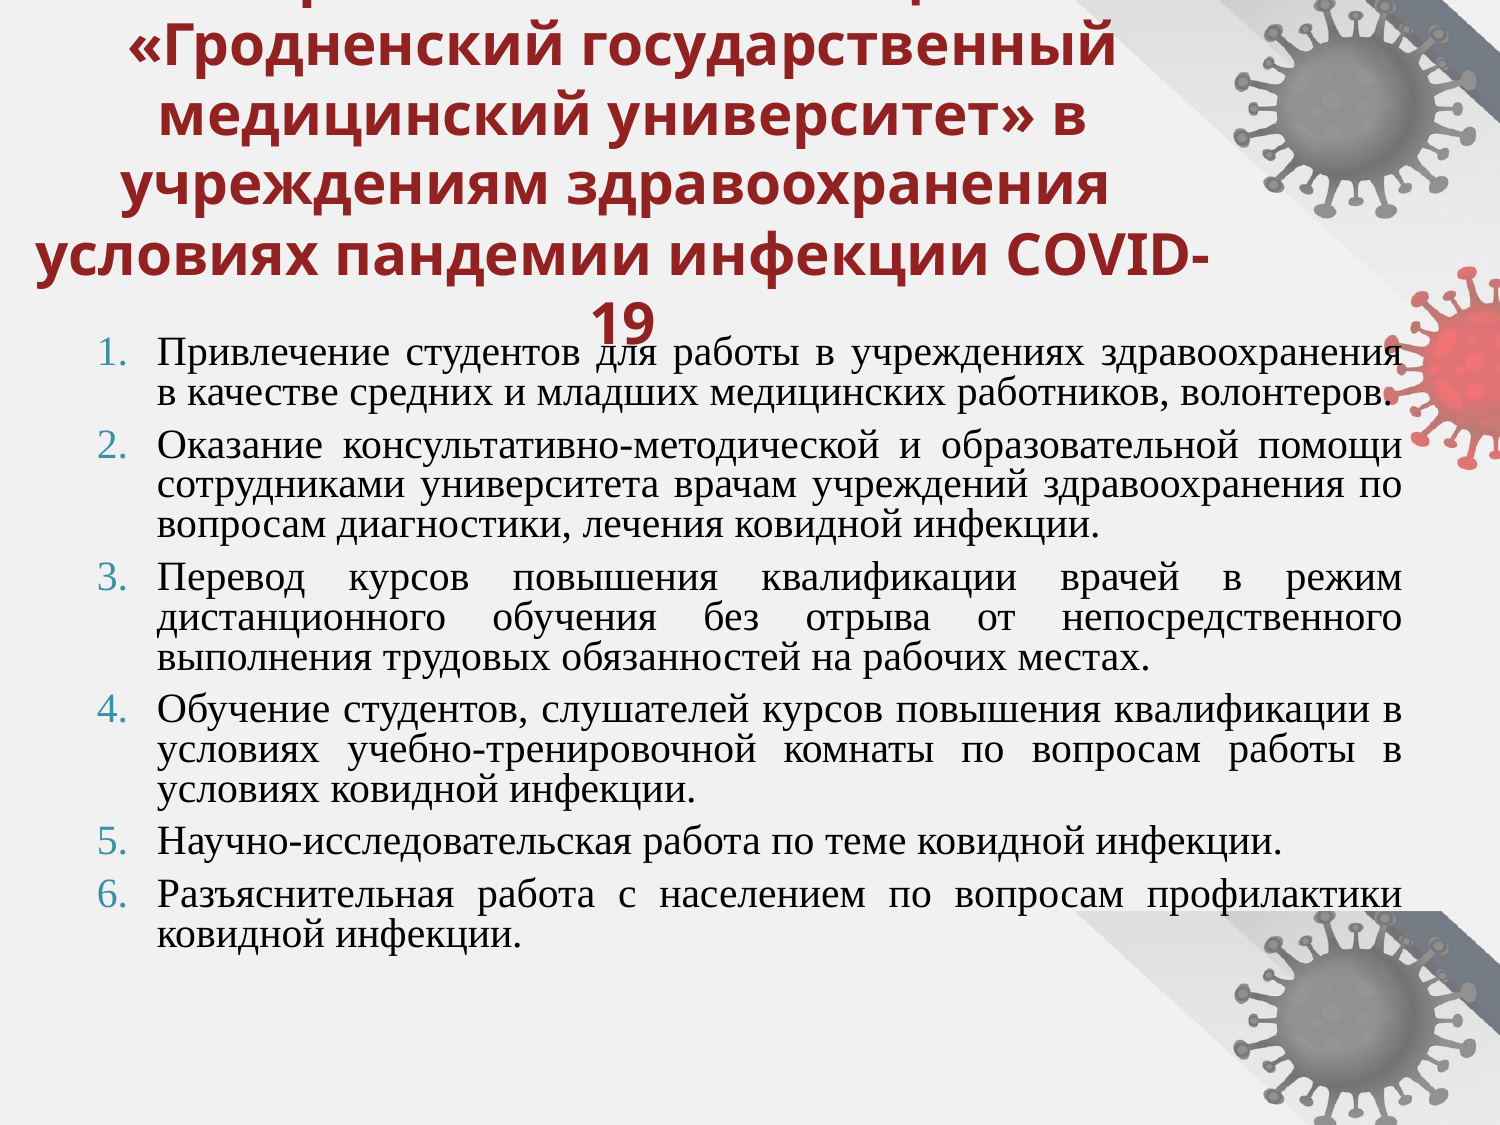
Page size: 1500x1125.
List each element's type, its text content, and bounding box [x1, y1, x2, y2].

list Привлечение студентов для работы в учреждениях здравоохранения в качестве средних и младших медицинских работников, волонтеров. Оказание консультативно-методической и образовательной помощи сотрудниками университета врачам учреждений здравоохранения по вопросам диагностики, лечения ковидной инфекции. Перевод курсов повышения квалификации врачей в режим дистанционного обучения без отрыва от непосредственного выполнения трудовых обязанностей на рабочих местах. Обучение студентов, слушателей курсов повышения квалификации в условиях учебно-тренировочной комнаты по вопросам работы в условиях ковидной инфекции. Научно-исследовательская работа по теме ковидной инфекции. Разъяснительная работа с населением по вопросам профилактики ковидной инфекции. [81, 326, 1419, 1091]
title 3. Практическая помощь УО «Гродненский государственный медицинский университет» в учреждениям здравоохранения условиях пандемии инфекции СOVID-19 [0, 19, 1247, 275]
